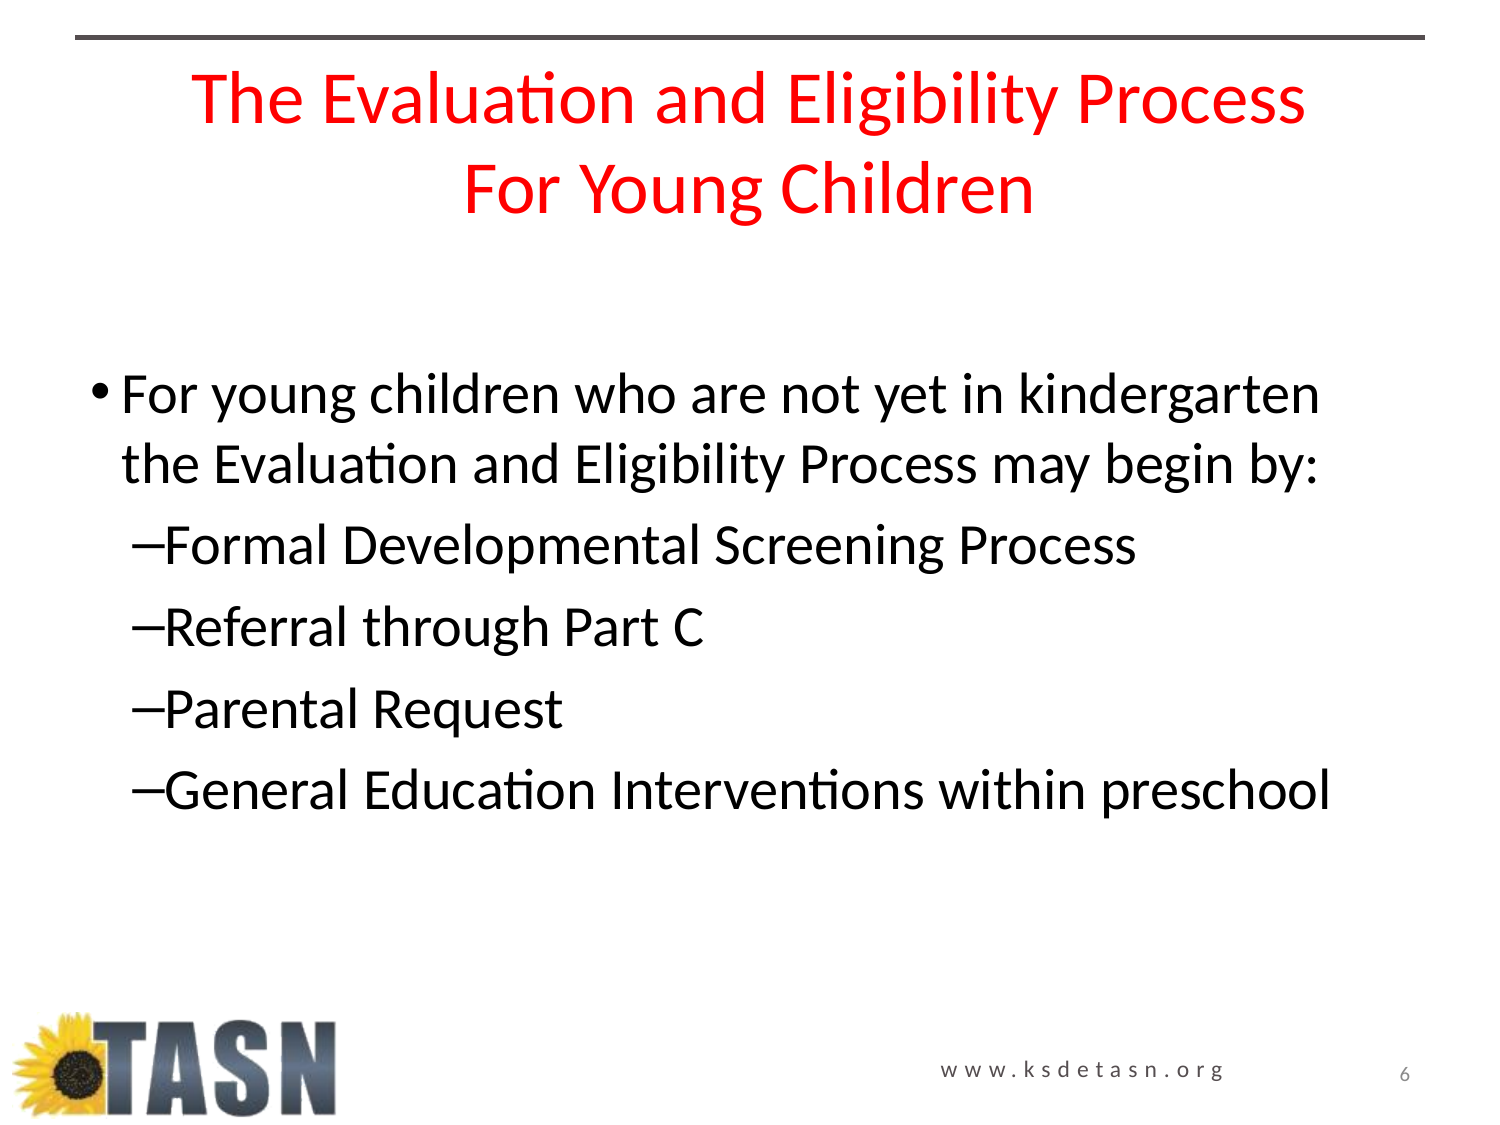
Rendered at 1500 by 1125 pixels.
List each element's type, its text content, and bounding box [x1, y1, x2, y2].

title The Evaluation and Eligibility Process For Young Children [75, 45, 1425, 233]
picture [12, 1012, 338, 1119]
slide_number 6 [1241, 1042, 1425, 1103]
list For young children who are not yet in kindergarten the Evaluation and Eligibility Process may begin by: Formal Developmental Screening Process Referral through Part C Parental Request General Education Interventions within preschool [75, 347, 1425, 1005]
